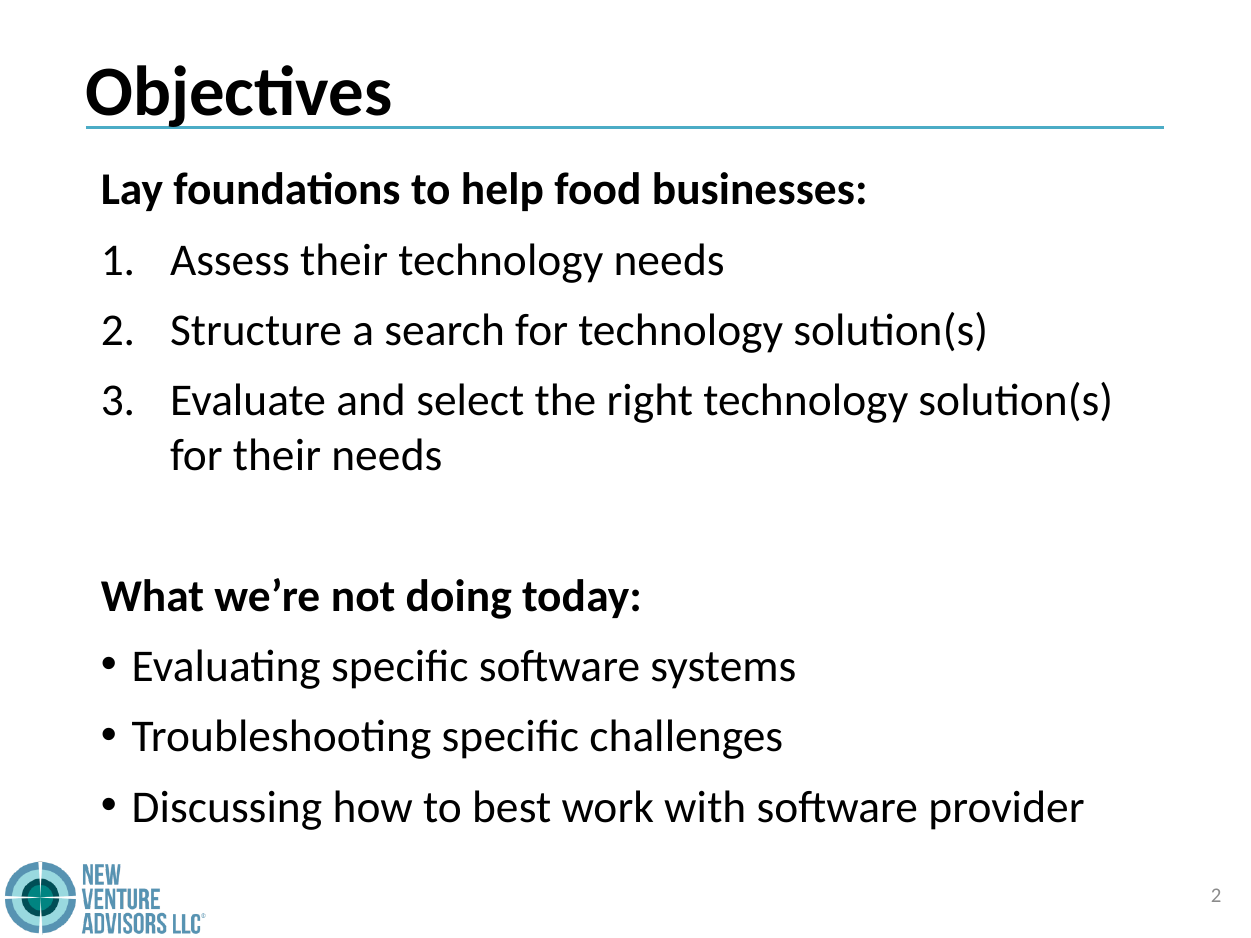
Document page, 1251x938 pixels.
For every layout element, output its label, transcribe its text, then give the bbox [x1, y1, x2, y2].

picture [3, 859, 206, 938]
list Lay foundations to help food businesses: Assess their technology needs Structure a search for technology solution(s) Evaluate and select the right technology solution(s) for their needs What we’re not doing today: Evaluating specific software systems Troubleshooting specific challenges Discussing how to best work with software provider [85, 151, 1164, 845]
title Objectives [70, 33, 1149, 152]
slide_number 2 [955, 868, 1237, 919]
